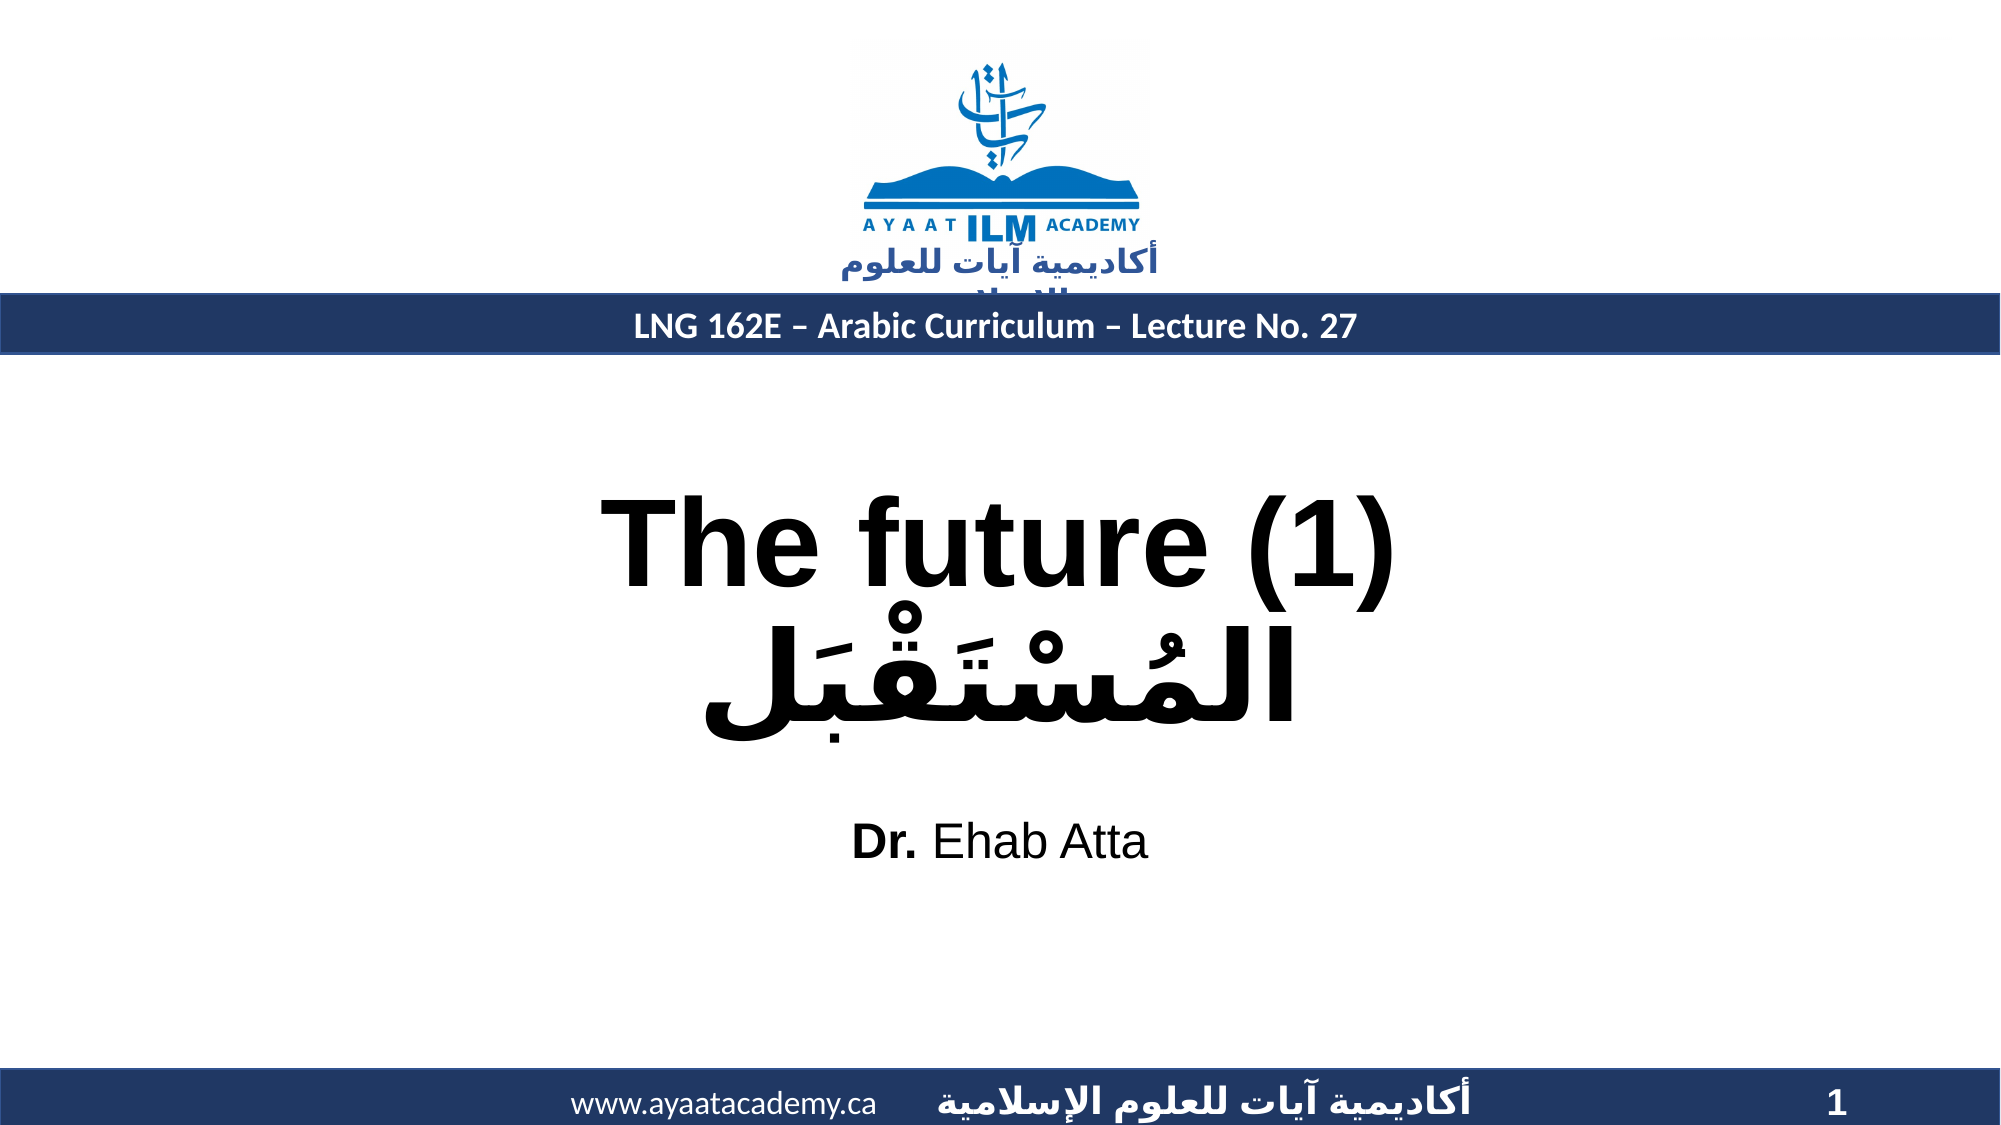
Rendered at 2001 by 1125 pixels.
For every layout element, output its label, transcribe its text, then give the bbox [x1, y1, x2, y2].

picture [850, 39, 1150, 259]
title The future (1) المُسْتَقْبَل [249, 364, 1750, 757]
slide_number 1 [1412, 1070, 1863, 1125]
subtitle Dr. Ehab Atta [249, 771, 1750, 1043]
